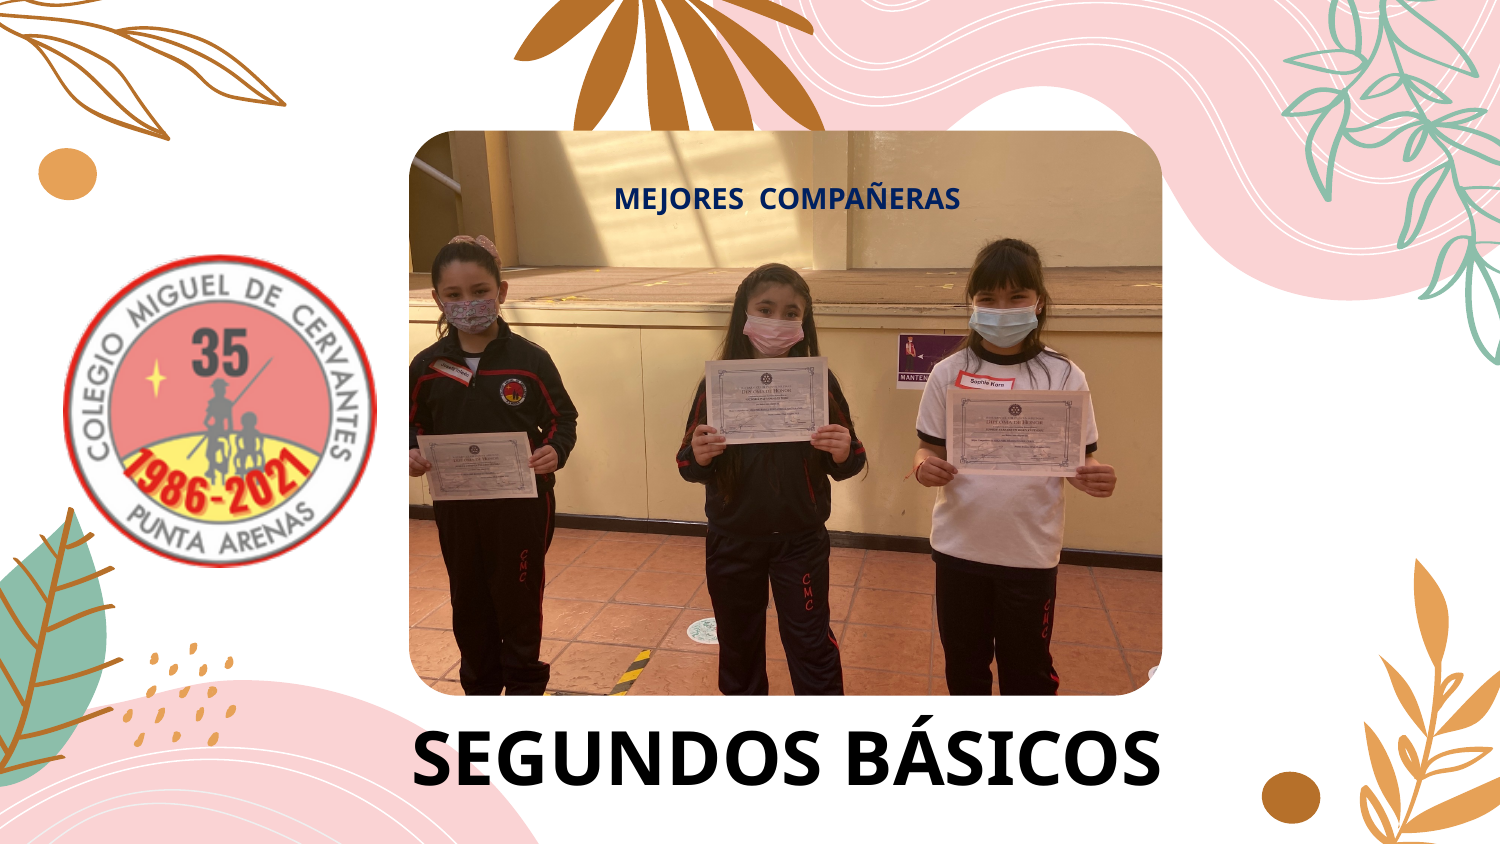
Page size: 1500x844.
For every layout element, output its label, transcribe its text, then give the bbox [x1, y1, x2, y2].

title SEGUNDOS BÁSICOS [284, 667, 1291, 844]
picture [408, 130, 1163, 696]
picture [63, 254, 378, 569]
